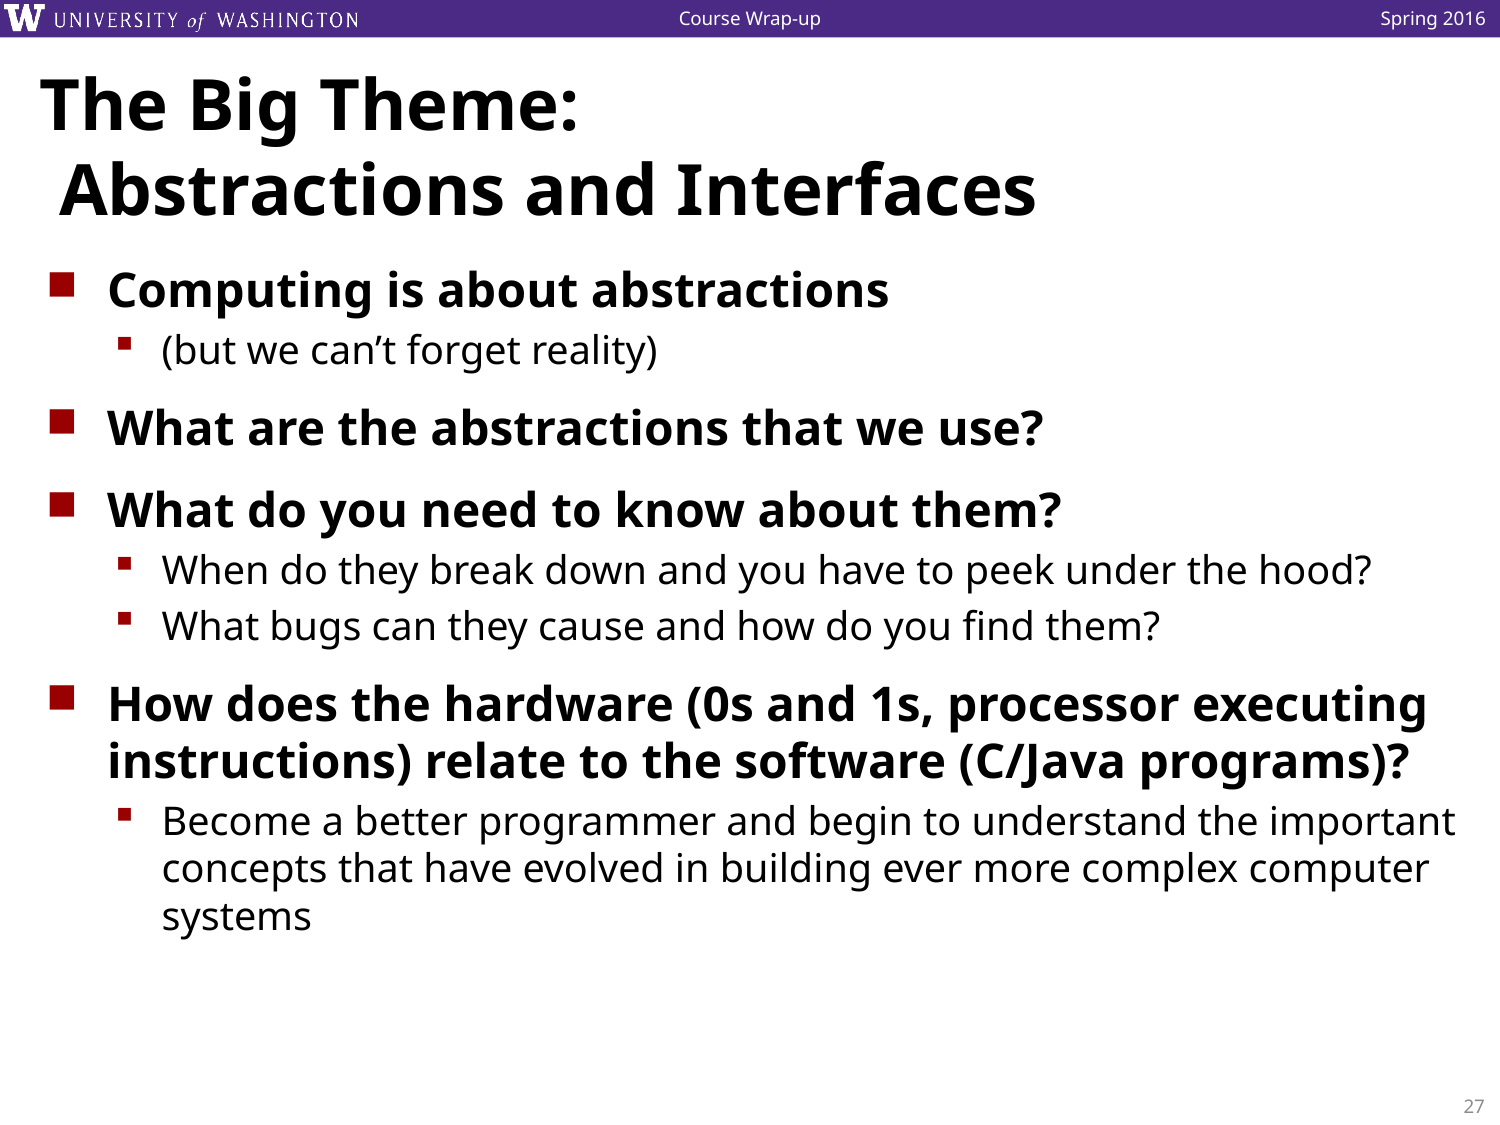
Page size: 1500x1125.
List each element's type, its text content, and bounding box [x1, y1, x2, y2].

slide_number 27 [1400, 1077, 1500, 1125]
title The Big Theme: Abstractions and Interfaces [24, 81, 1492, 208]
picture [4, 4, 358, 32]
list Computing is about abstractions (but we can’t forget reality) What are the abstractions that we use? What do you need to know about them? When do they break down and you have to peek under the hood? What bugs can they cause and how do you find them? How does the hardware (0s and 1s, processor executing instructions) relate to the software (C/Java programs)? Become a better programmer and begin to understand the important concepts that have evolved in building ever more complex computer systems [24, 251, 1500, 1078]
